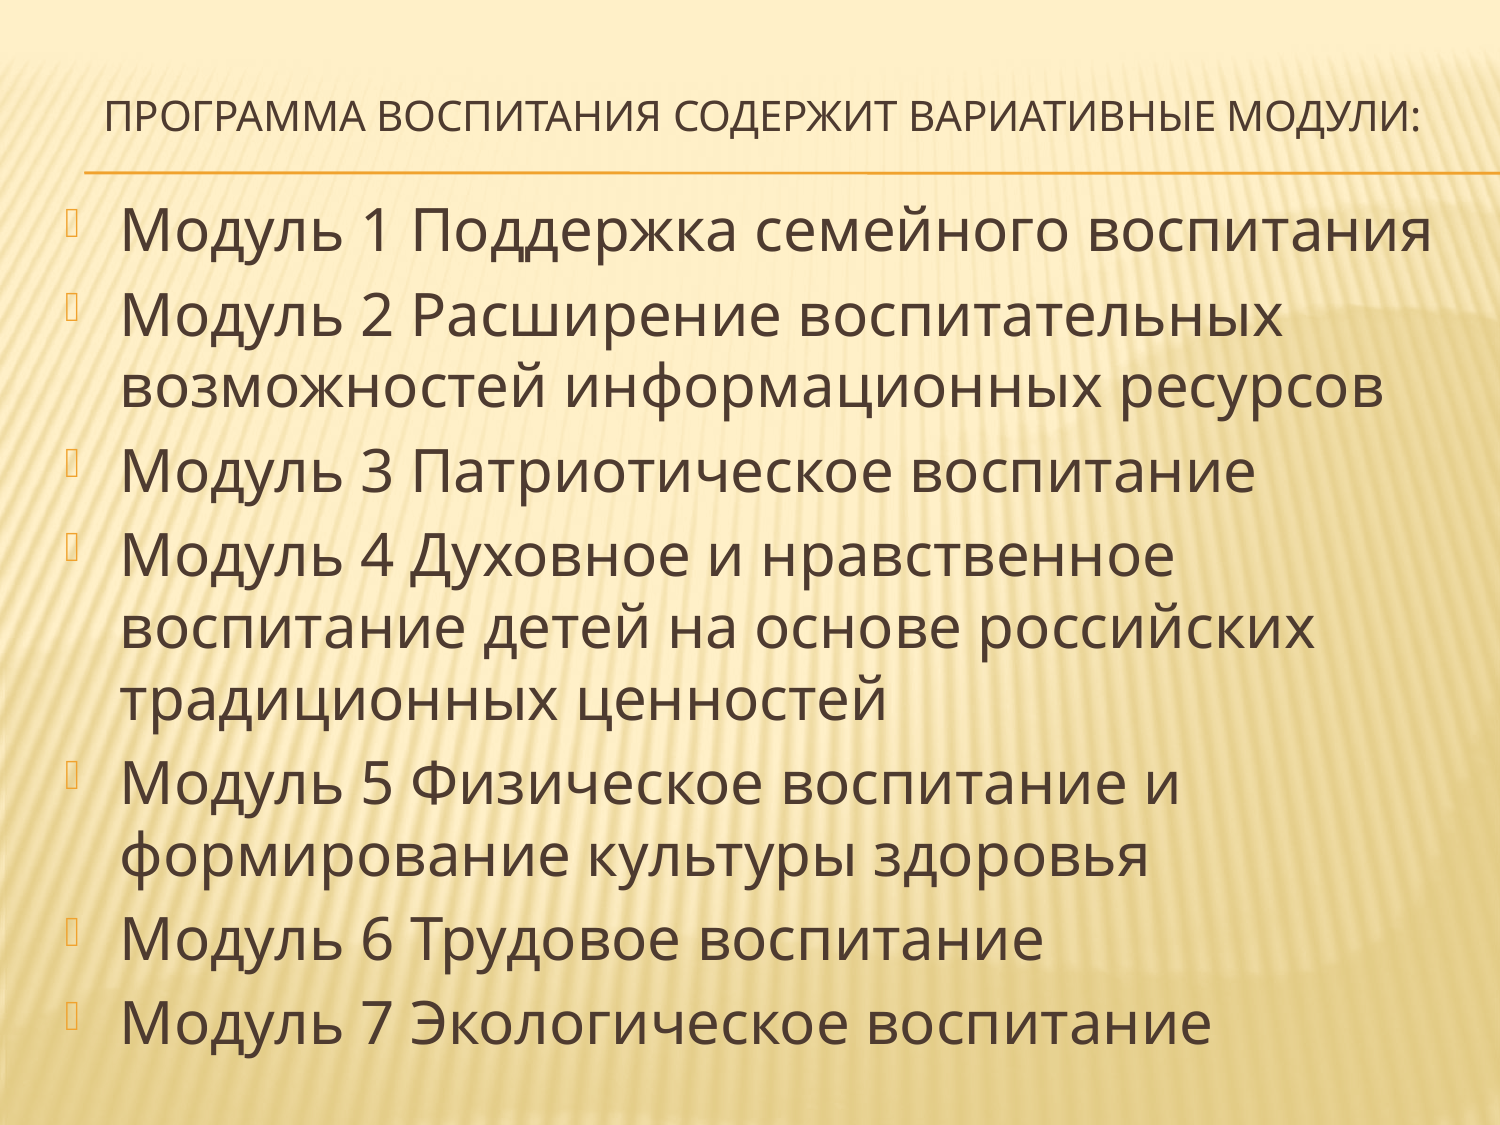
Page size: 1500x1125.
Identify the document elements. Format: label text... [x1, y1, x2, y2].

list Модуль 1 Поддержка семейного воспитания Модуль 2 Расширение воспитательных возможностей информационных ресурсов Модуль 3 Патриотическое воспитание Модуль 4 Духовное и нравственное воспитание детей на основе российских традиционных ценностей Модуль 5 Физическое воспитание и формирование культуры здоровья Модуль 6 Трудовое воспитание Модуль 7 Экологическое воспитание [50, 184, 1475, 1083]
title Программа воспитания содержит вариативные модули: [50, 75, 1475, 184]
